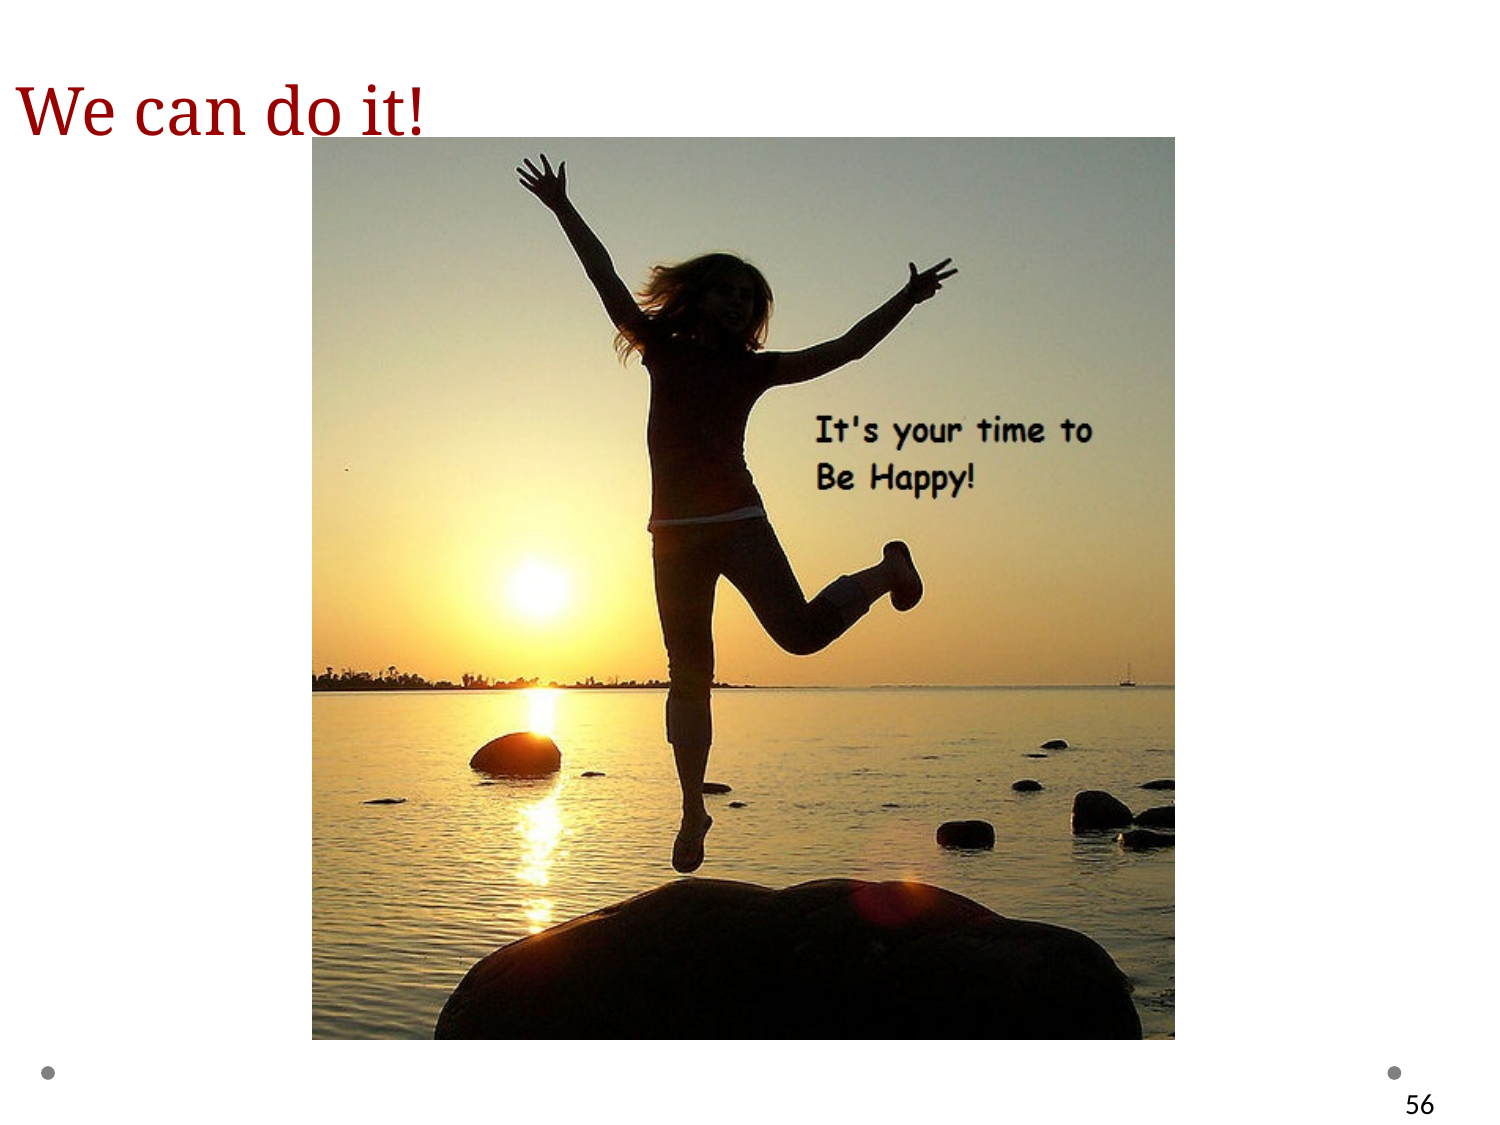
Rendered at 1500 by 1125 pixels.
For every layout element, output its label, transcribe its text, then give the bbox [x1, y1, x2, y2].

title We can do it! [0, 0, 1500, 178]
slide_number 56 [1346, 1077, 1500, 1125]
picture [312, 137, 1176, 1040]
